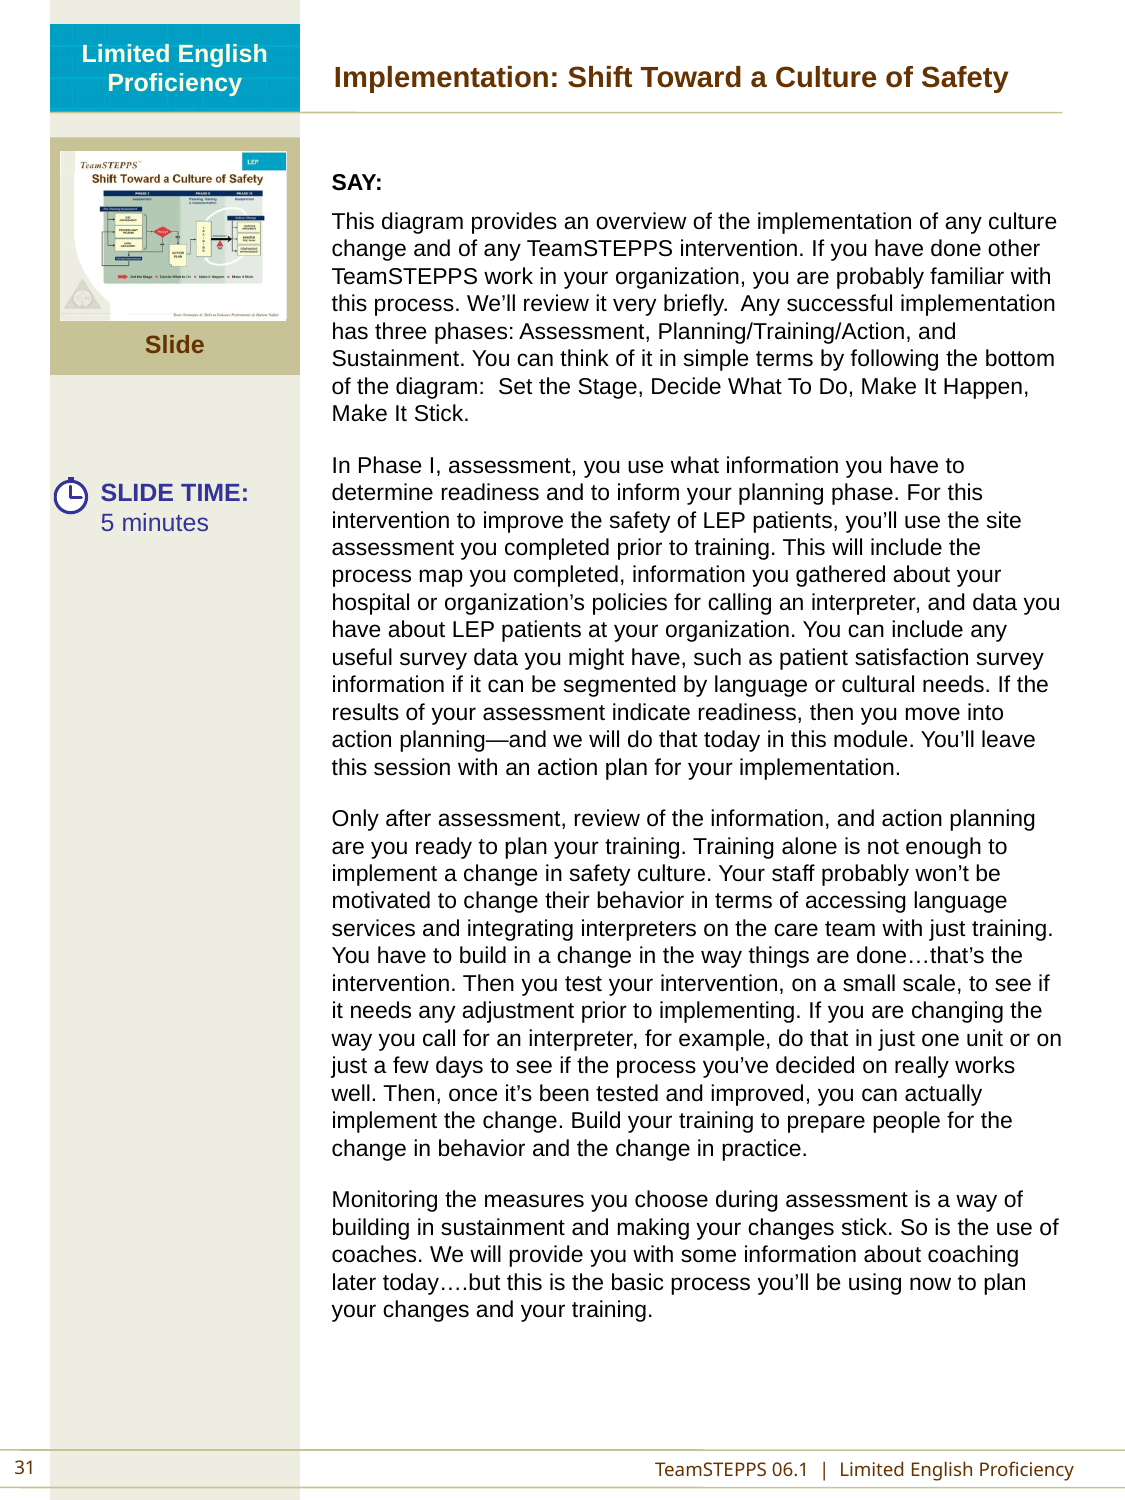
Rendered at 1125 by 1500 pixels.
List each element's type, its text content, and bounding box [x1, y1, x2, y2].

title Implementation: Shift Toward a Culture of Safety [318, 35, 1082, 101]
picture [248, 160, 258, 166]
picture [122, 76, 150, 80]
picture [60, 151, 287, 321]
picture [50, 42, 300, 46]
picture [50, 107, 300, 111]
picture [53, 476, 89, 515]
list SAY: This diagram provides an overview of the implementation of any culture change and of any TeamSTEPPS intervention. If you have done other TeamSTEPPS work in your organization, you are probably familiar with this process. We’ll review it very briefly. Any successful implementation has three phases: Assessment, Planning/Training/Action, and Sustainment. You can think of it in simple terms by following the bottom of the diagram: Set the Stage, Decide What To Do, Make It Happen, Make It Stick. In Phase I, assessment, you use what information you have to determine readiness and to inform your planning phase. For this intervention to improve the safety of LEP patients, you’ll use the site assessment you completed prior to training. This will include the process map you completed, information you gathered about your hospital or organization’s policies for calling an interpreter, and data you have about LEP patients at your organization. You can include any useful survey data you might have, such as patient satisfaction survey information if it can be segmented by language or cultural needs. If the results of your assessment indicate readiness, then you move into action planning—and we will do that today in this module. You’ll leave this session with an action plan for your implementation. Only after assessment, review of the information, and action planning are you ready to plan your training. Training alone is not enough to implement a change in safety culture. Your staff probably won’t be motivated to change their behavior in terms of accessing language services and integrating interpreters on the care team with just training. You have to build in a change in the way things are done…that’s the intervention. Then you test your intervention, on a small scale, to see if it needs any adjustment prior to implementing. If you are changing the way you call for an interpreter, for example, do that in just one unit or on just a few days to see if the process you’ve decided on really works well. Then, once it’s been tested and improved, you can actually implement the change. Build your training to prepare people for the change in behavior and the change in practice. Monitoring the measures you choose during assessment is a way of building in sustainment and making your changes stick. So is the use of coaches. We will provide you with some information about coaching later today….but this is the basic process you’ll be using now to plan your changes and your training. [316, 159, 1080, 1434]
text_box SLIDE TIME: 5 minutes [85, 468, 283, 544]
picture [154, 74, 300, 80]
